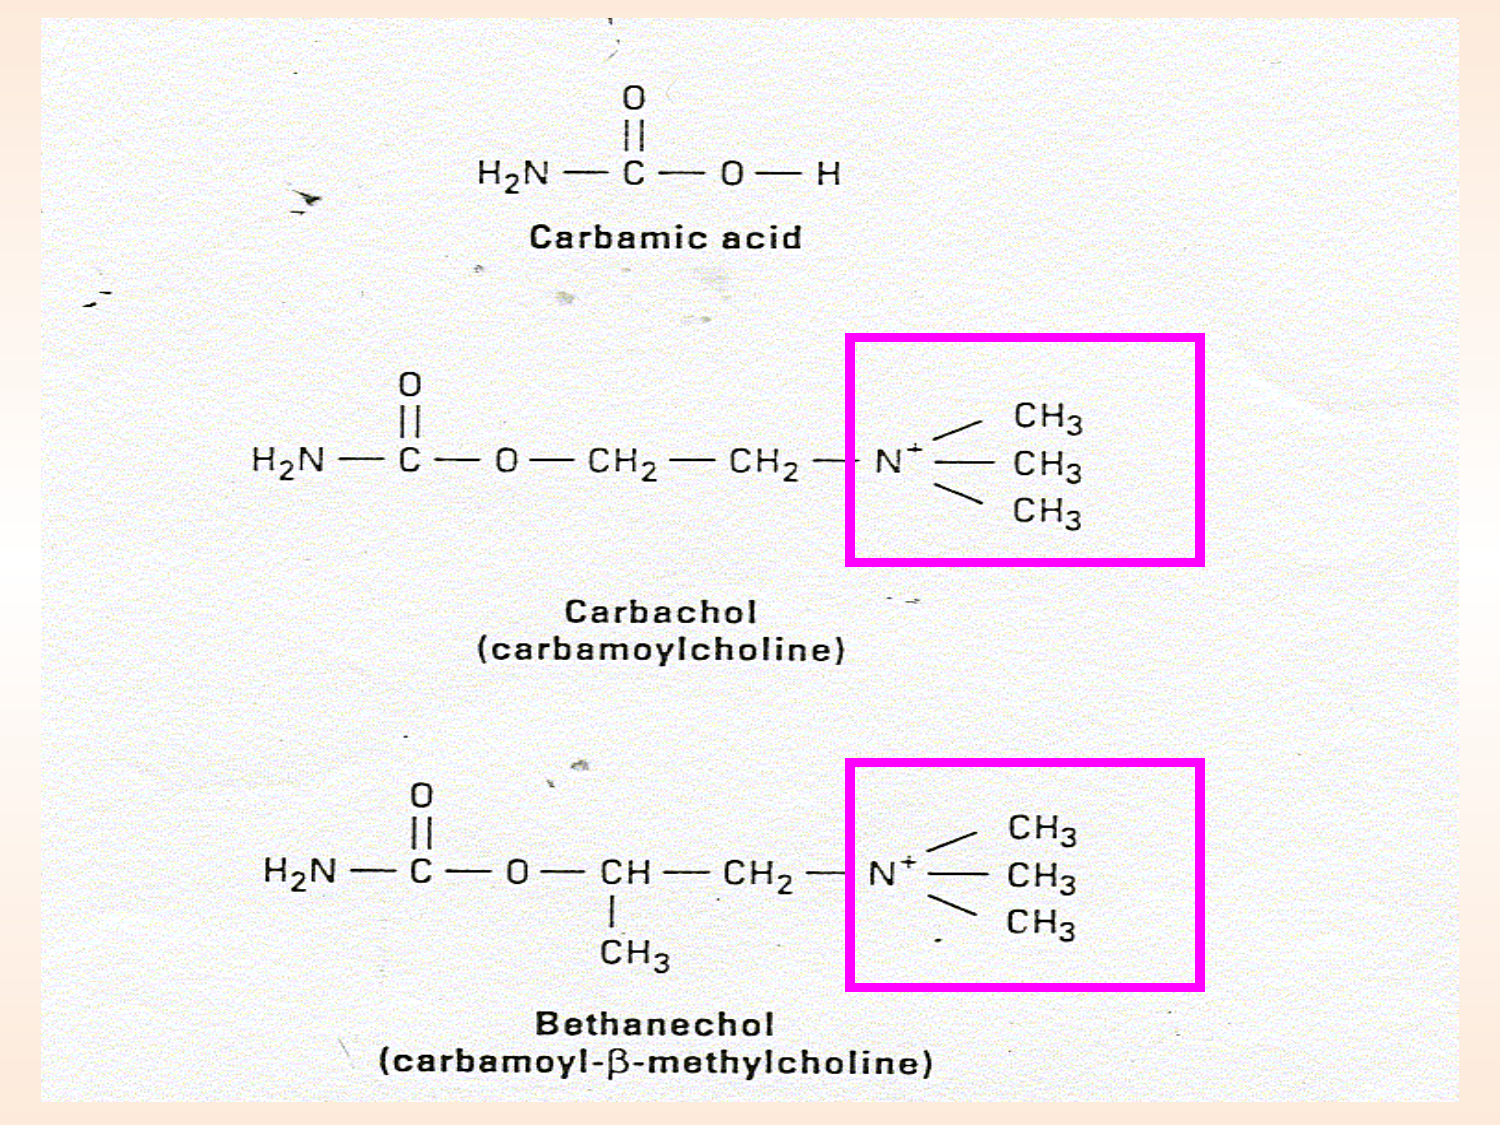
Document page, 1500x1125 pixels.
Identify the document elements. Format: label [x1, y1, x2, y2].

list [40, 18, 1460, 1102]
